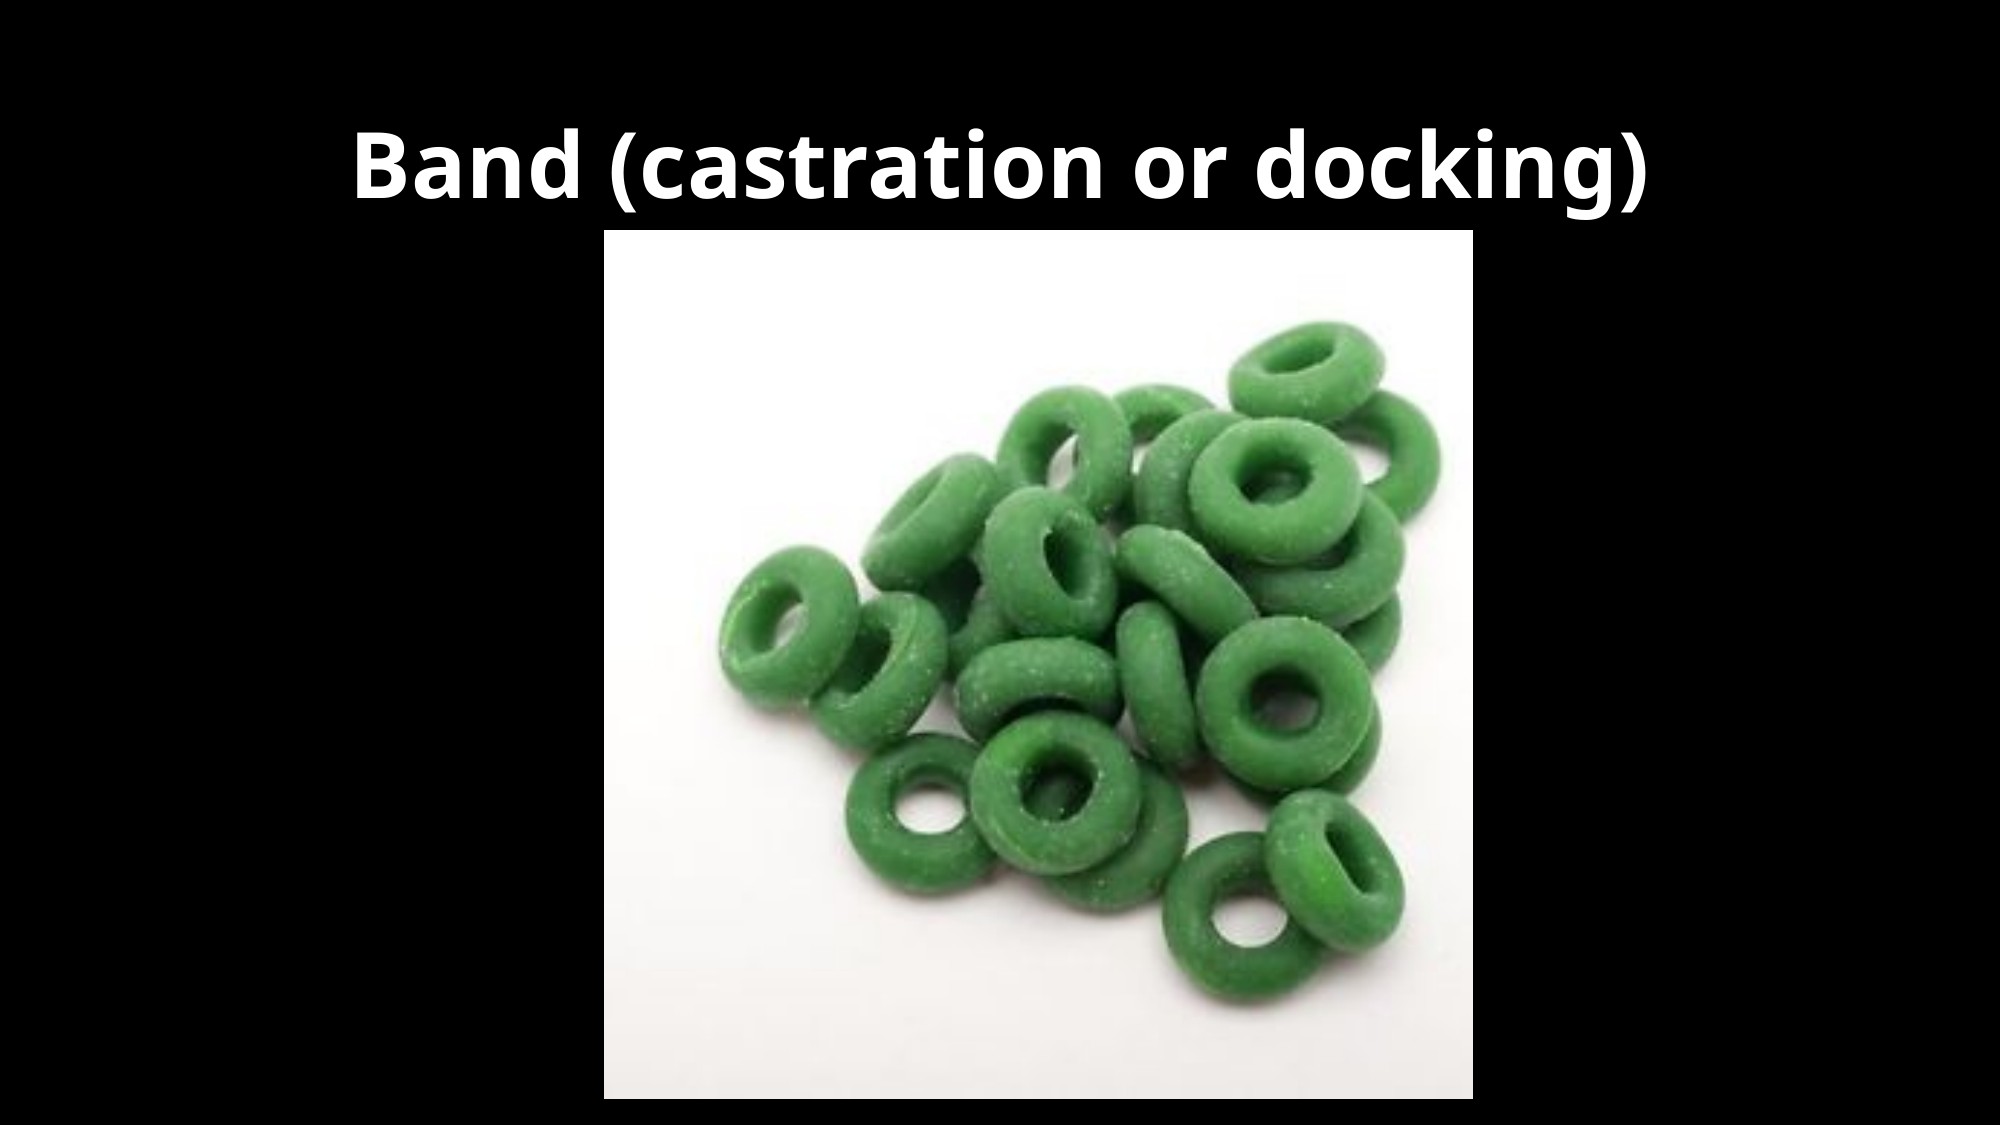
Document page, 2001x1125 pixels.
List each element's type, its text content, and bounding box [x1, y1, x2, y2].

title Band (castration or docking) [137, 59, 1863, 278]
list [604, 230, 1473, 1099]
